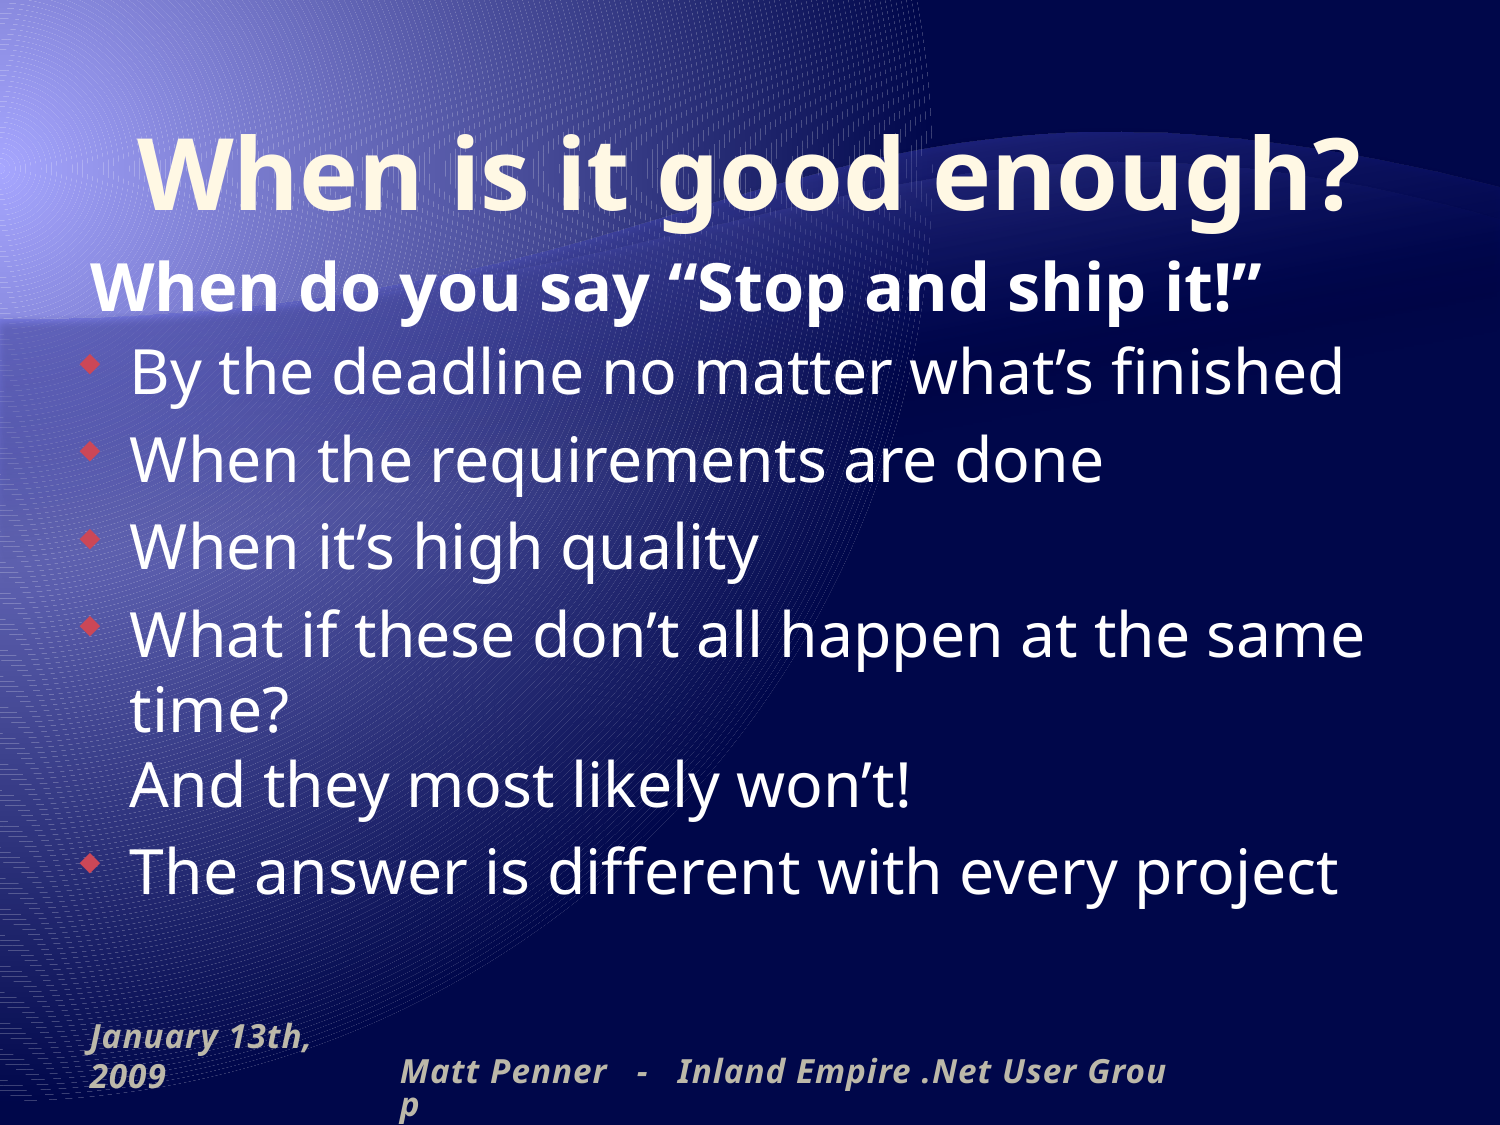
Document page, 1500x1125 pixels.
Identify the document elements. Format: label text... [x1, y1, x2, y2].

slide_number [75, 1042, 399, 1103]
list By the deadline no matter what’s finished When the requirements are done When it’s high quality What if these don’t all happen at the same time? And they most likely won’t! The answer is different with every project [62, 324, 1413, 1000]
title When is it good enough? [75, 94, 1425, 233]
list When do you say “Stop and ship it!” [75, 237, 1425, 325]
footer Matt Penner - Inland Empire .Net User Group [399, 1042, 1188, 1103]
